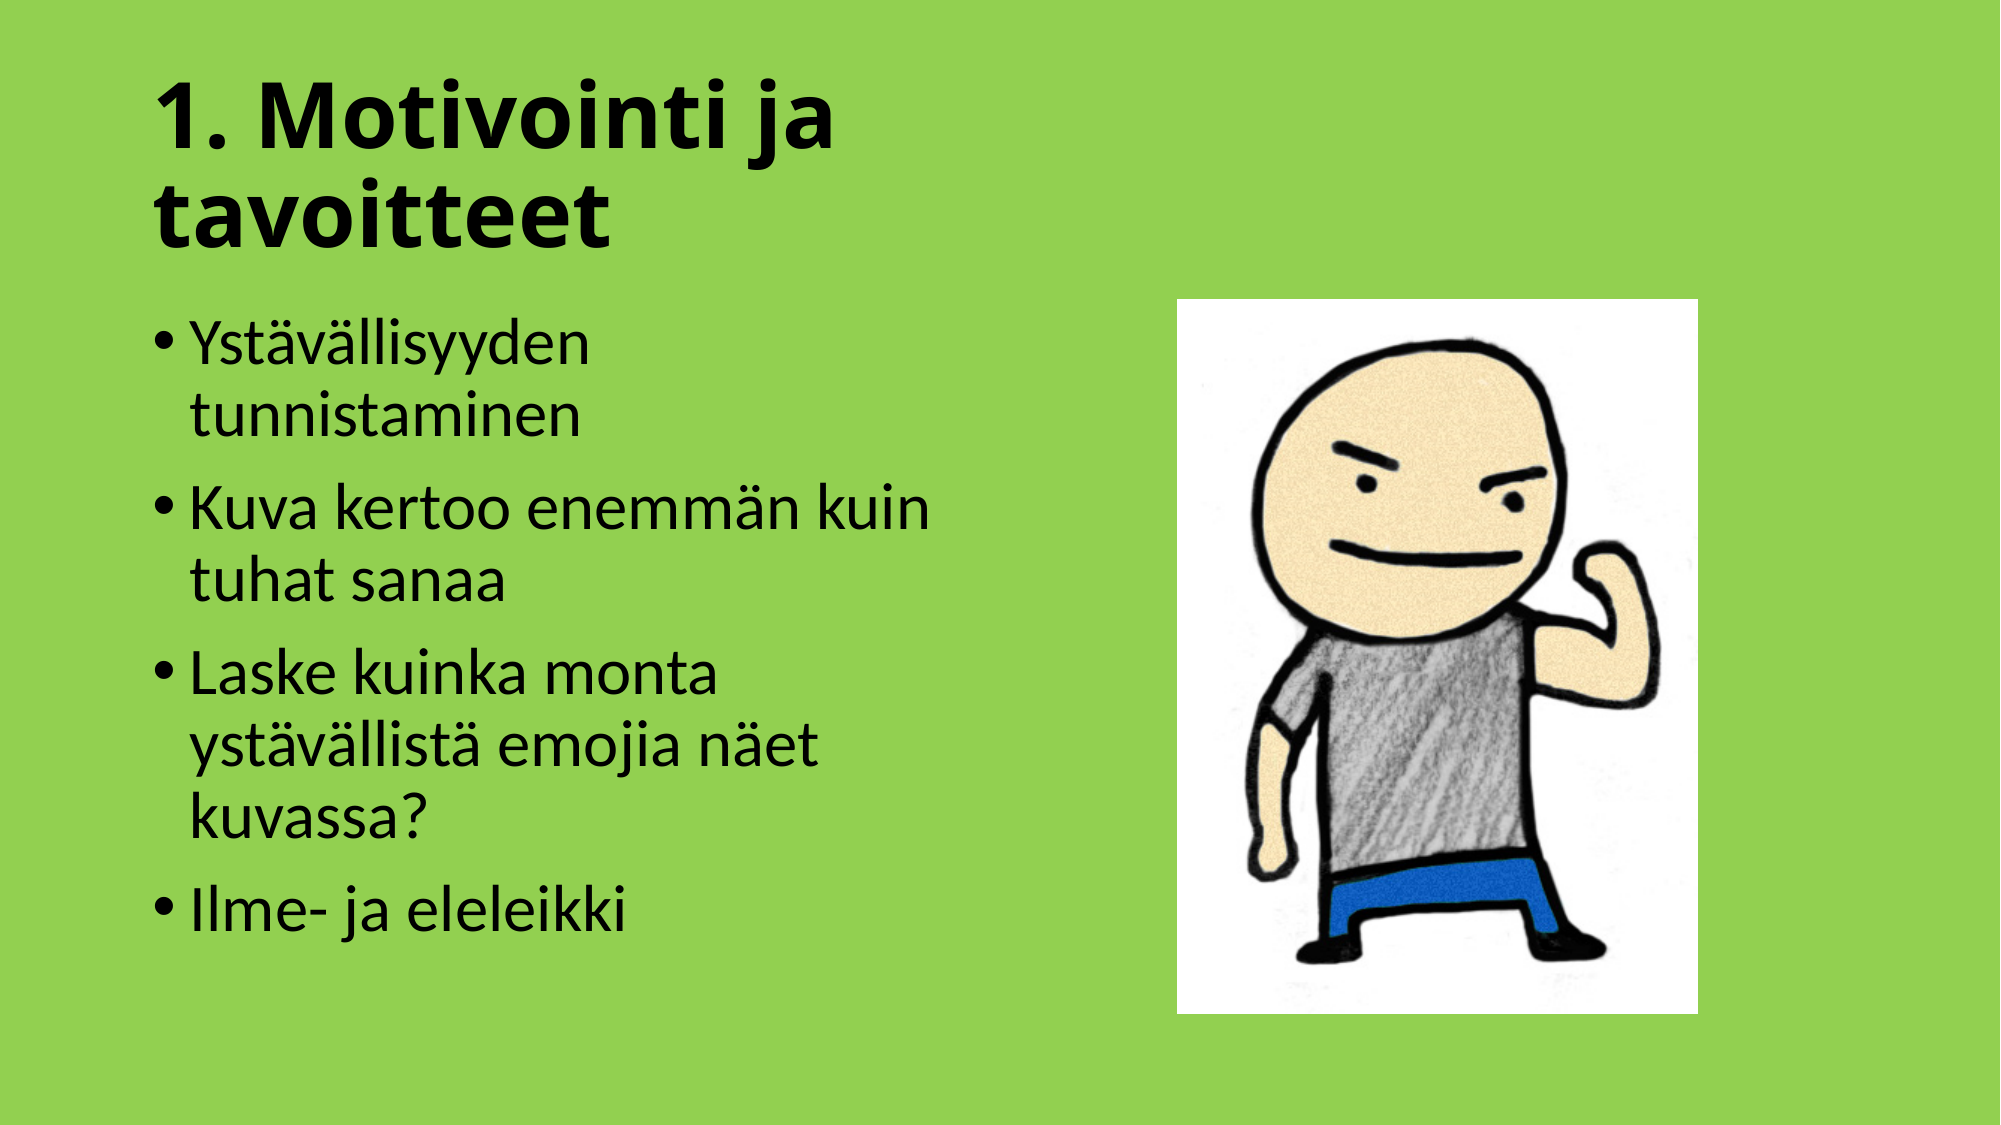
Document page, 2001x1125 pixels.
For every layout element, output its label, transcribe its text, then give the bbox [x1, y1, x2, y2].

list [1177, 299, 1698, 1014]
list Ystävällisyyden tunnistaminen Kuva kertoo enemmän kuin tuhat sanaa Laske kuinka monta ystävällistä emojia näet kuvassa? Ilme- ja eleleikki [137, 299, 988, 1014]
title 1. Motivointi ja tavoitteet [137, 59, 1158, 278]
